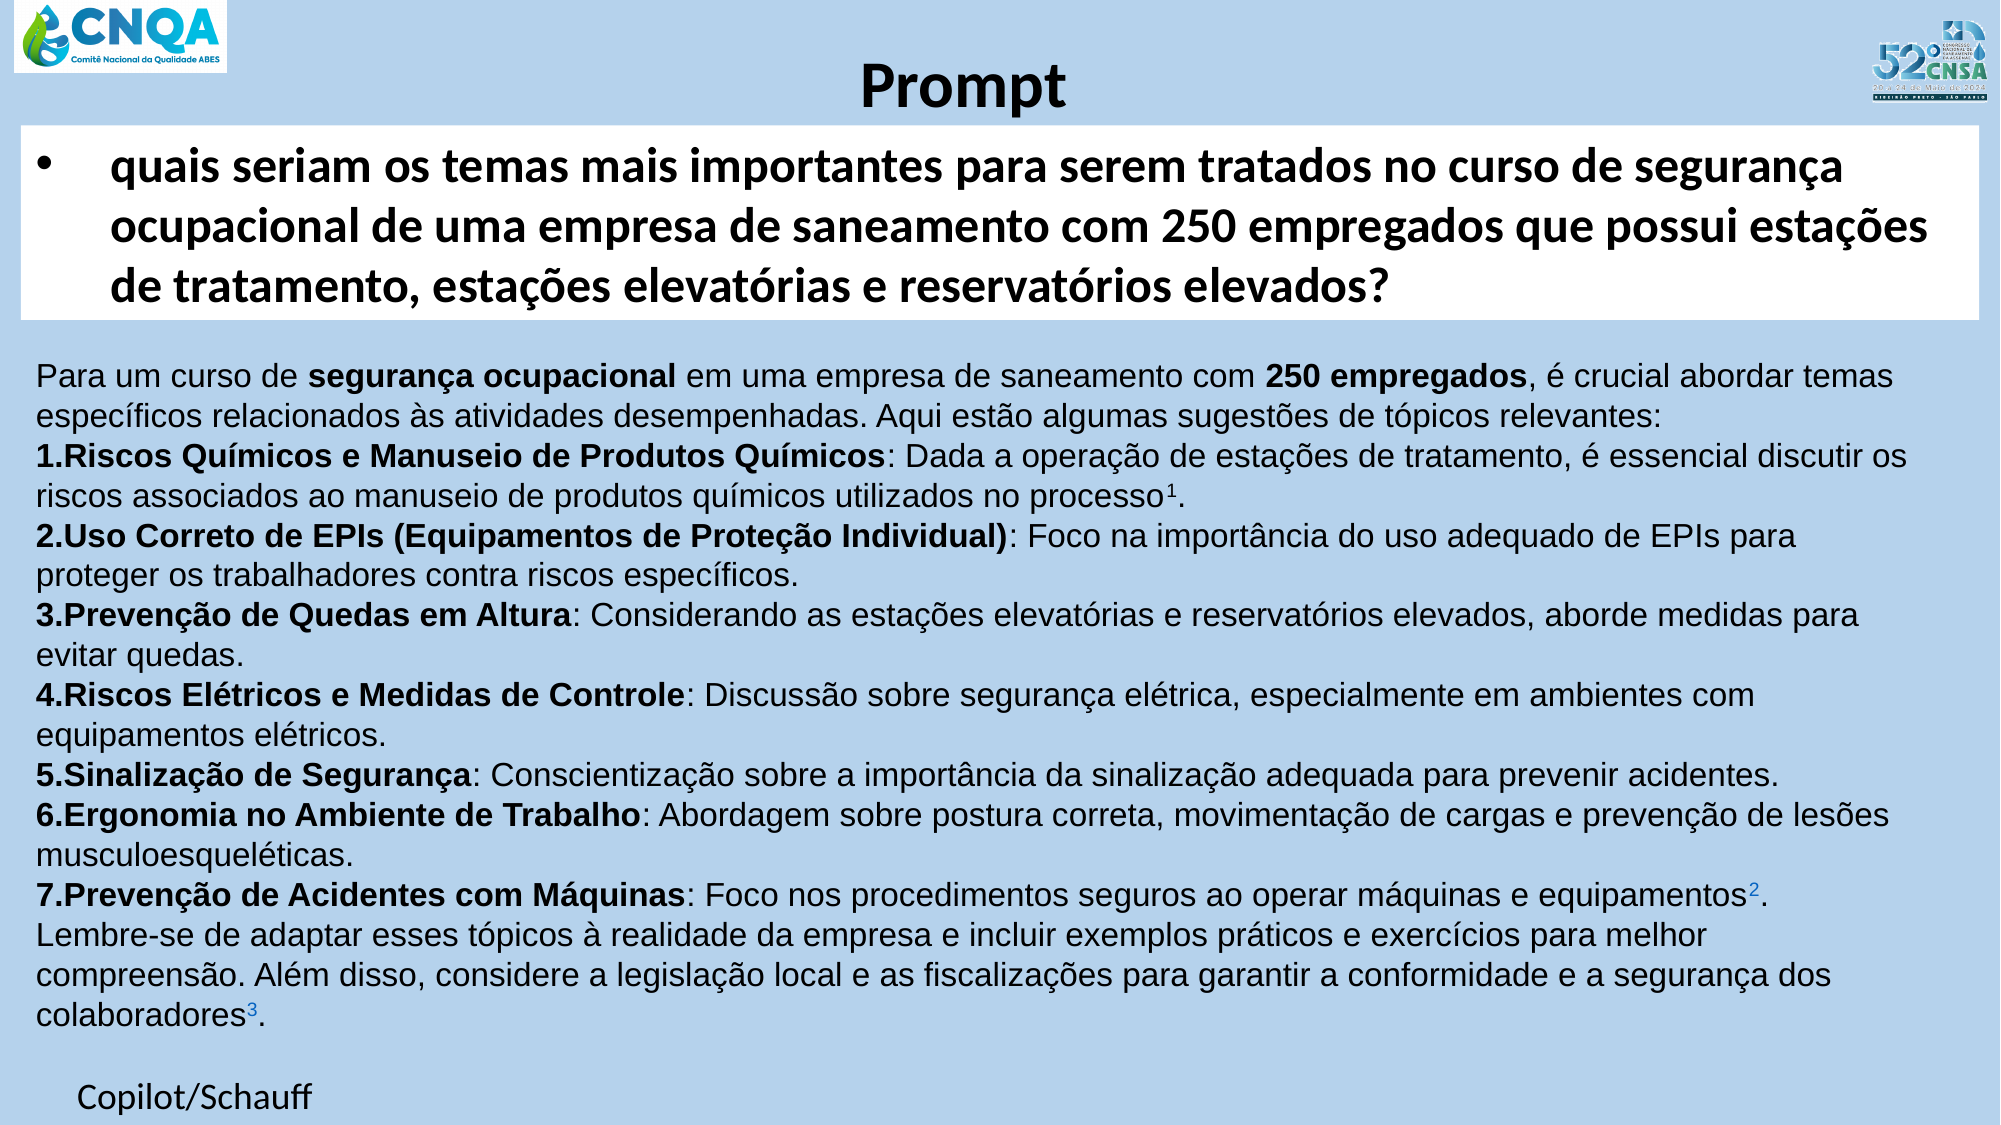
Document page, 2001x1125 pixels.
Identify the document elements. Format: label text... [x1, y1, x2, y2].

text_box Prompt [845, 33, 1083, 128]
picture [1866, 13, 2000, 104]
picture [14, 0, 227, 73]
text_box Para um curso de segurança ocupacional em uma empresa de saneamento com 250 empregados, é crucial abordar temas específicos relacionados às atividades desempenhadas. Aqui estão algumas sugestões de tópicos relevantes: Riscos Químicos e Manuseio de Produtos Químicos: Dada a operação de estações de tratamento, é essencial discutir os riscos associados ao manuseio de produtos químicos utilizados no processo1. Uso Correto de EPIs (Equipamentos de Proteção Individual): Foco na importância do uso adequado de EPIs para proteger os trabalhadores contra riscos específicos. Prevenção de Quedas em Altura: Considerando as estações elevatórias e reservatórios elevados, aborde medidas para evitar quedas. Riscos Elétricos e Medidas de Controle: Discussão sobre segurança elétrica, especialmente em ambientes com equipamentos elétricos. Sinalização de Segurança: Conscientização sobre a importância da sinalização adequada para prevenir acidentes. Ergonomia no Ambiente de Trabalho: Abordagem sobre postura correta, movimentação de cargas e prevenção de lesões musculoesqueléticas. Prevenção de Acidentes com Máquinas: Foco nos procedimentos seguros ao operar máquinas e equipamentos2. Lembre-se de adaptar esses tópicos à realidade da empresa e incluir exemplos práticos e exercícios para melhor compreensão. Além disso, considere a legislação local e as fiscalizações para garantir a conformidade e a segurança dos colaboradores3. [20, 346, 1940, 1041]
text_box Copilot/Schauff [62, 1064, 328, 1125]
text_box quais seriam os temas mais importantes para serem tratados no curso de segurança ocupacional de uma empresa de saneamento com 250 empregados que possui estações de tratamento, estações elevatórias e reservatórios elevados? [20, 125, 1980, 320]
